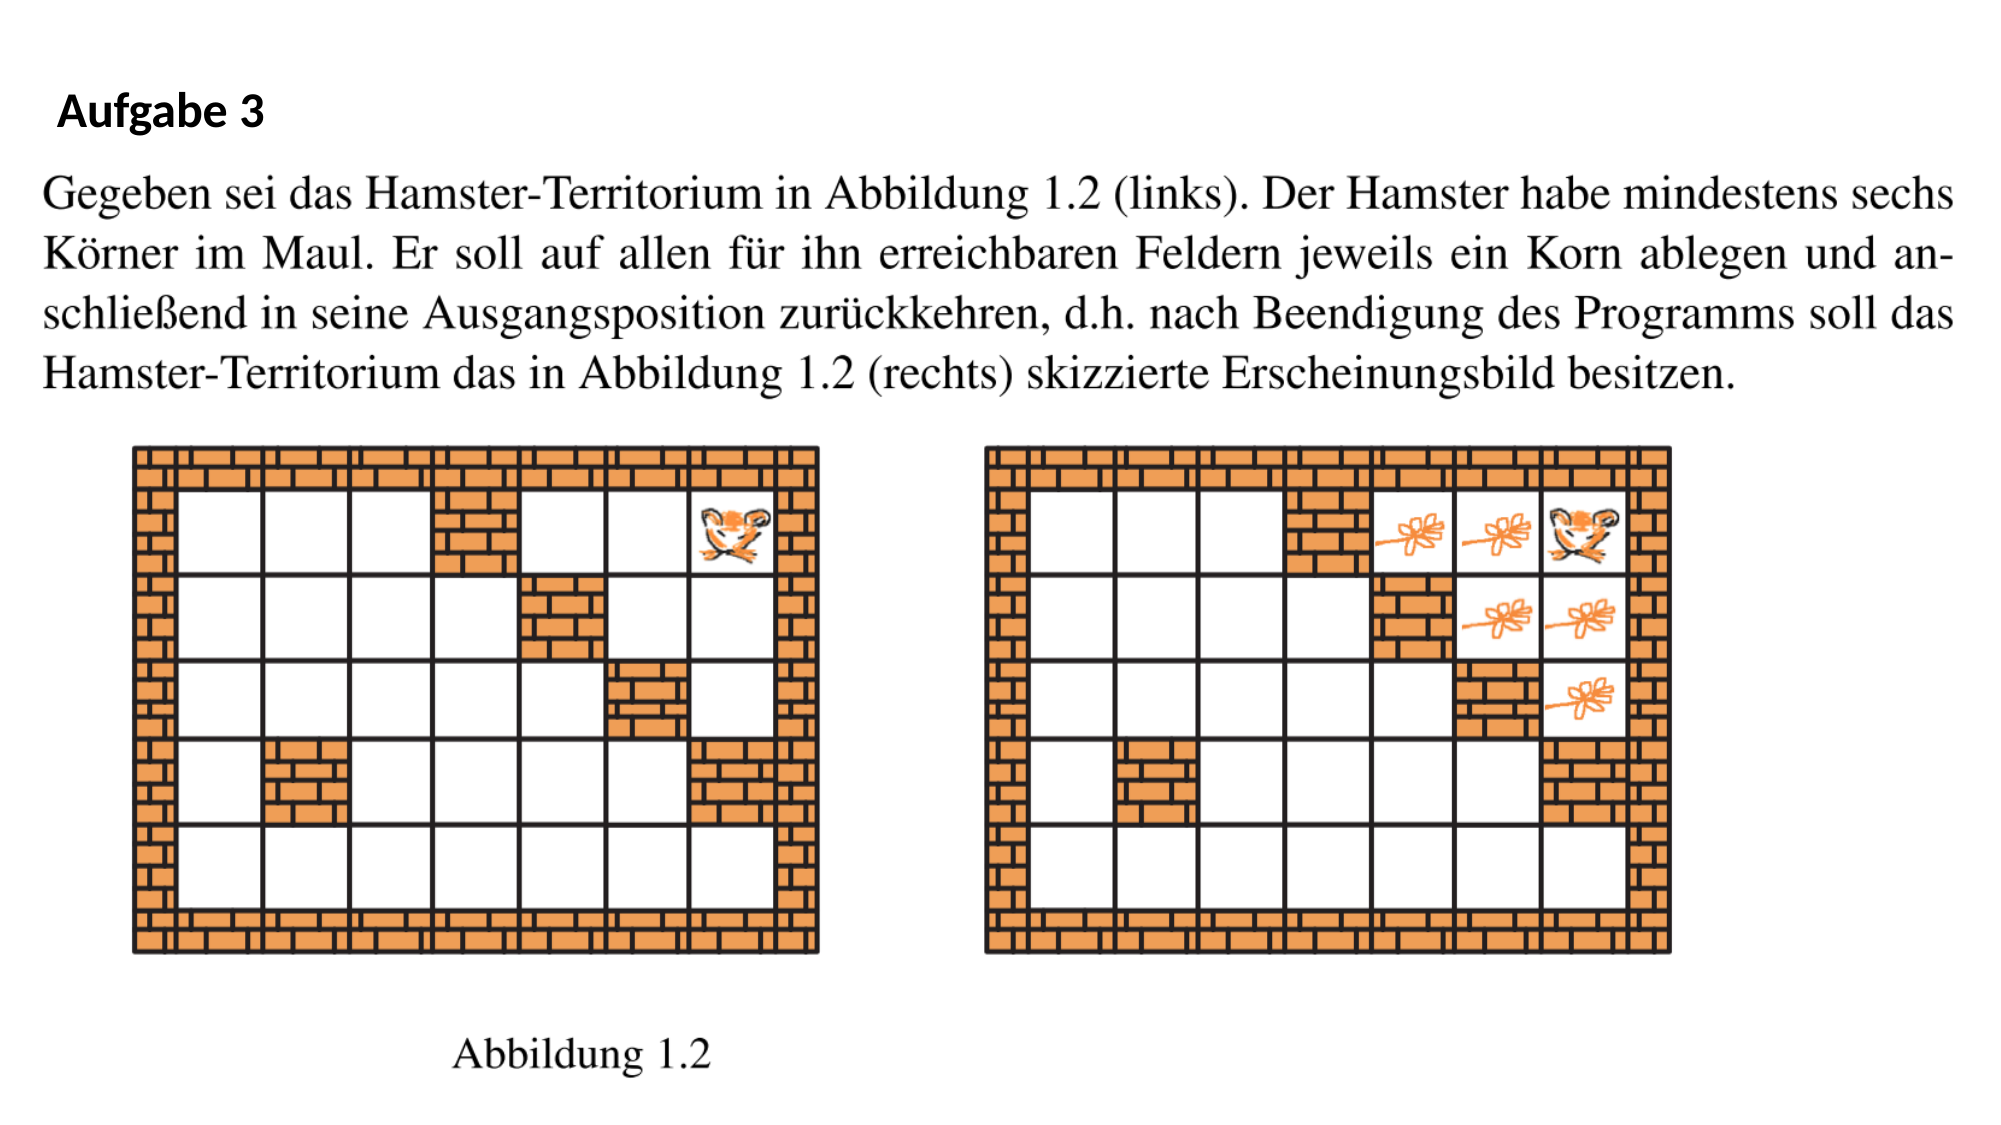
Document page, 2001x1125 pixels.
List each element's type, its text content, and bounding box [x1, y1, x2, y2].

text_box Aufgabe 3 [42, 70, 341, 145]
picture [13, 145, 1984, 1115]
